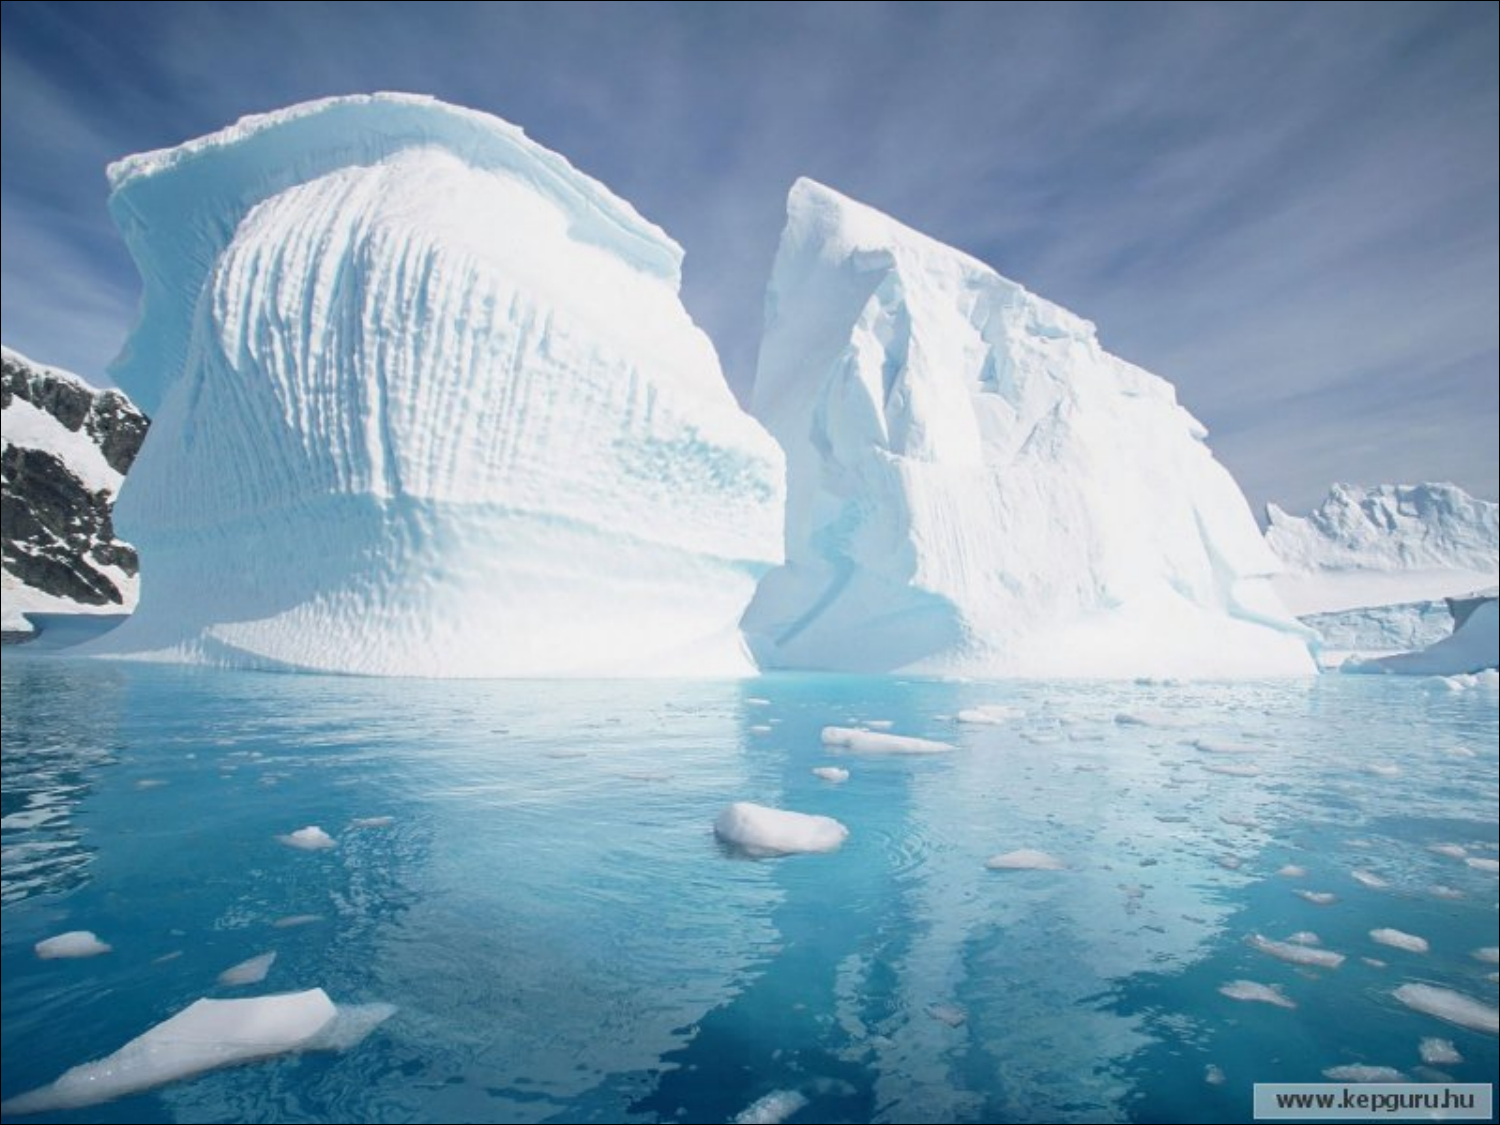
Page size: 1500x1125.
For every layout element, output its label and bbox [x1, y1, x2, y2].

text_box [0, 0, 1500, 1125]
